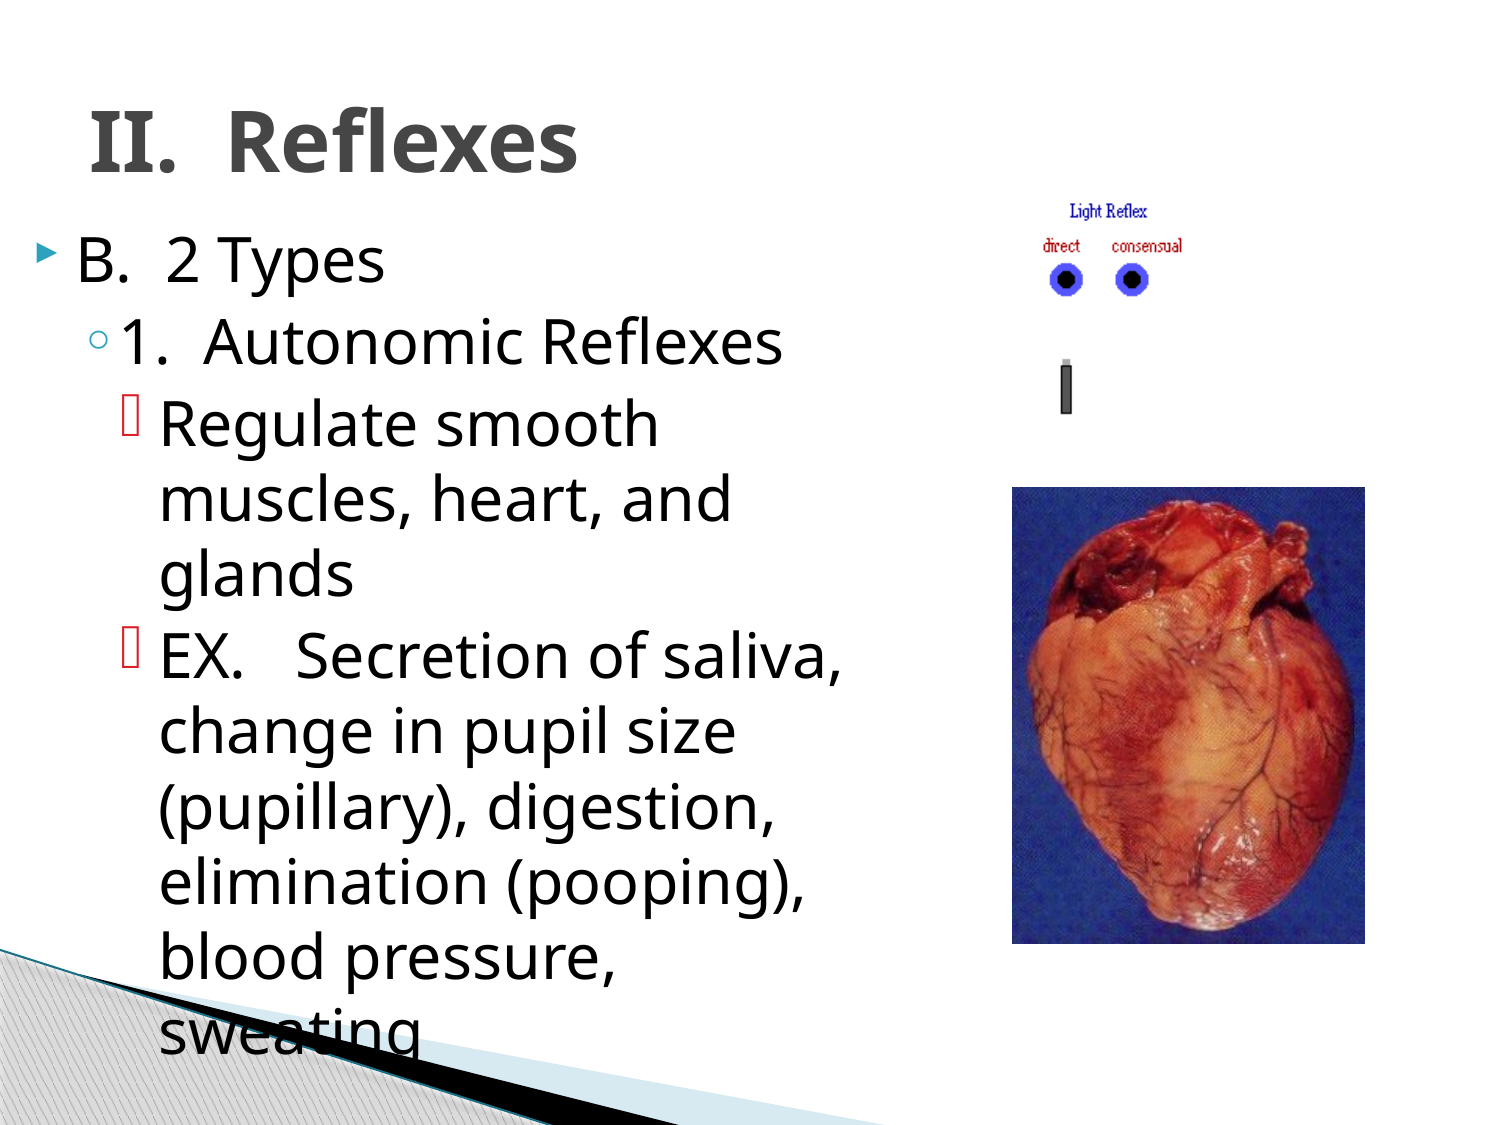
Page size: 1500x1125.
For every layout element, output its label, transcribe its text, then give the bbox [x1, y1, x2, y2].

title II. Reflexes [74, 44, 1425, 233]
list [1012, 487, 1365, 945]
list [949, 199, 1263, 419]
list B. 2 Types 1. Autonomic Reflexes Regulate smooth muscles, heart, and glands EX. Secretion of saliva, change in pupil size (pupillary), digestion, elimination (pooping), blood pressure, sweating [0, 212, 888, 1075]
